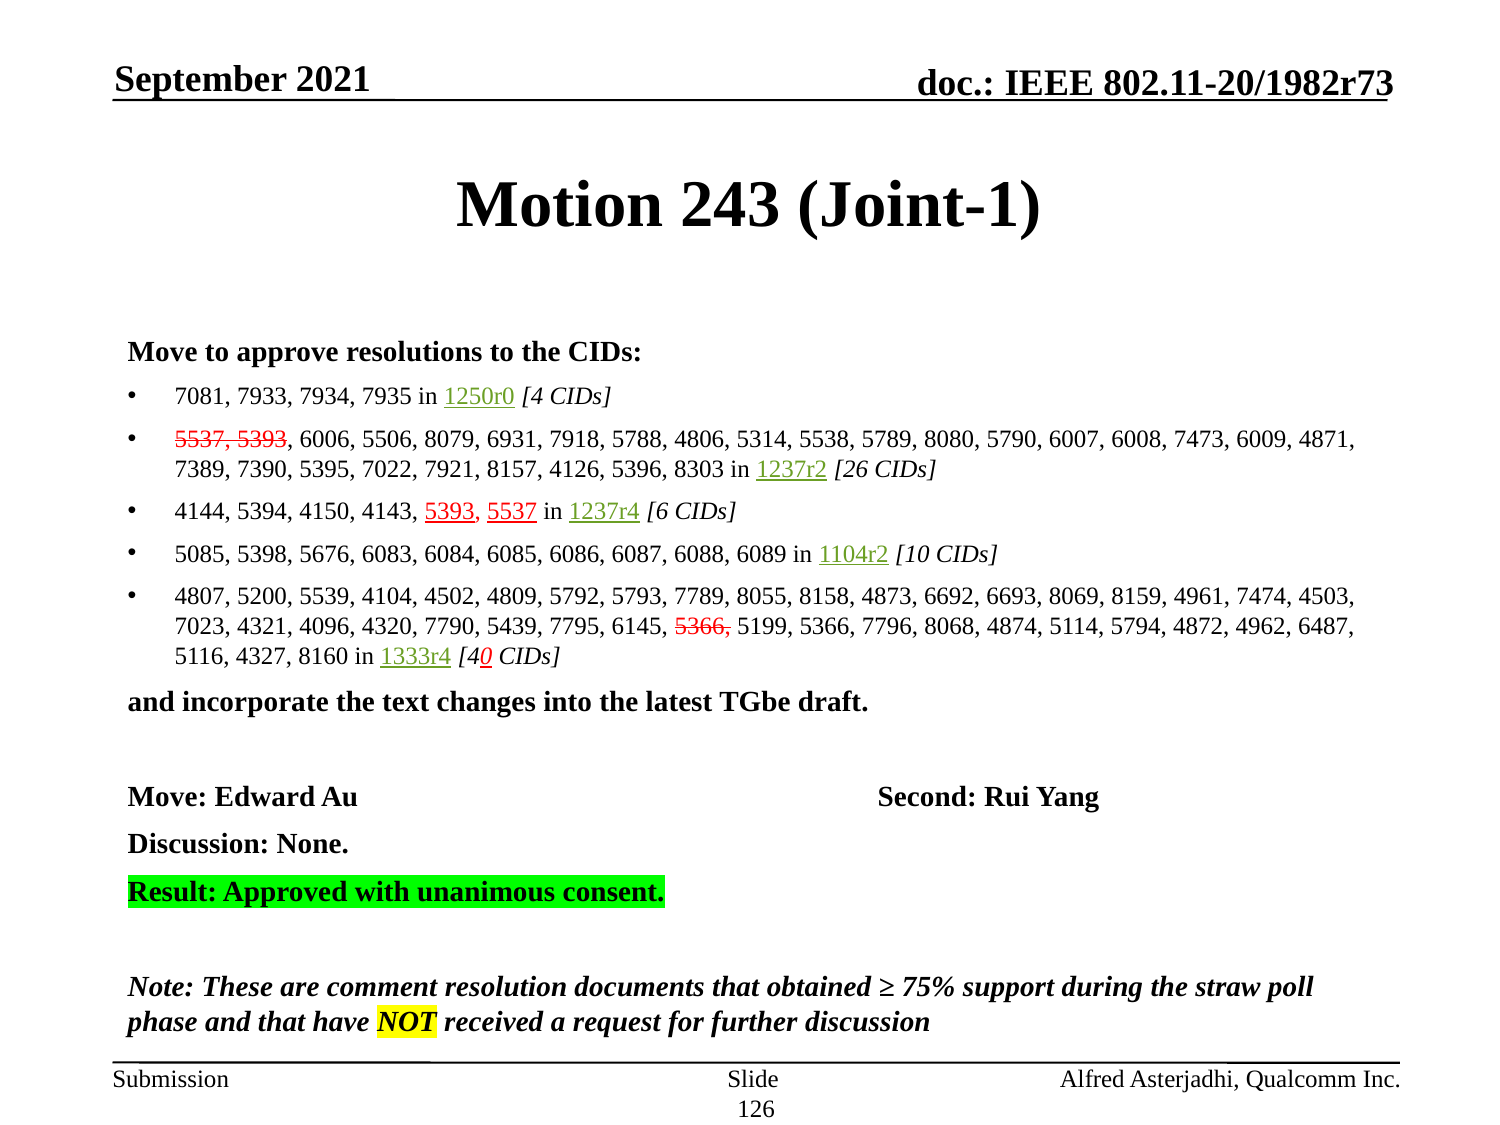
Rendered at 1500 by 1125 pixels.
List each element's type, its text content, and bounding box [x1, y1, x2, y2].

title Motion 243 (Joint-1) [112, 112, 1388, 288]
slide_number Slide 126 [712, 1061, 800, 1123]
footer Alfred Asterjadhi, Qualcomm Inc. [878, 1061, 1402, 1093]
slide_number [114, 54, 423, 100]
list Move to approve resolutions to the CIDs: 7081, 7933, 7934, 7935 in 1250r0 [4 CIDs] 5537, 5393, 6006, 5506, 8079, 6931, 7918, 5788, 4806, 5314, 5538, 5789, 8080, 5790, 6007, 6008, 7473, 6009, 4871, 7389, 7390, 5395, 7022, 7921, 8157, 4126, 5396, 8303 in 1237r2 [26 CIDs] 4144, 5394, 4150, 4143, 5393, 5537 in 1237r4 [6 CIDs] 5085, 5398, 5676, 6083, 6084, 6085, 6086, 6087, 6088, 6089 in 1104r2 [10 CIDs] 4807, 5200, 5539, 4104, 4502, 4809, 5792, 5793, 7789, 8055, 8158, 4873, 6692, 6693, 8069, 8159, 4961, 7474, 4503, 7023, 4321, 4096, 4320, 7790, 5439, 7795, 6145, 5366, 5199, 5366, 7796, 8068, 4874, 5114, 5794, 4872, 4962, 6487, 5116, 4327, 8160 in 1333r4 [40 CIDs] and incorporate the text changes into the latest TGbe draft. Move: Edward Au Second: Rui Yang Discussion: None. Result: Approved with unanimous consent. Note: These are comment resolution documents that obtained ≥ 75% support during the straw poll phase and that have NOT received a request for further discussion [112, 324, 1388, 1063]
